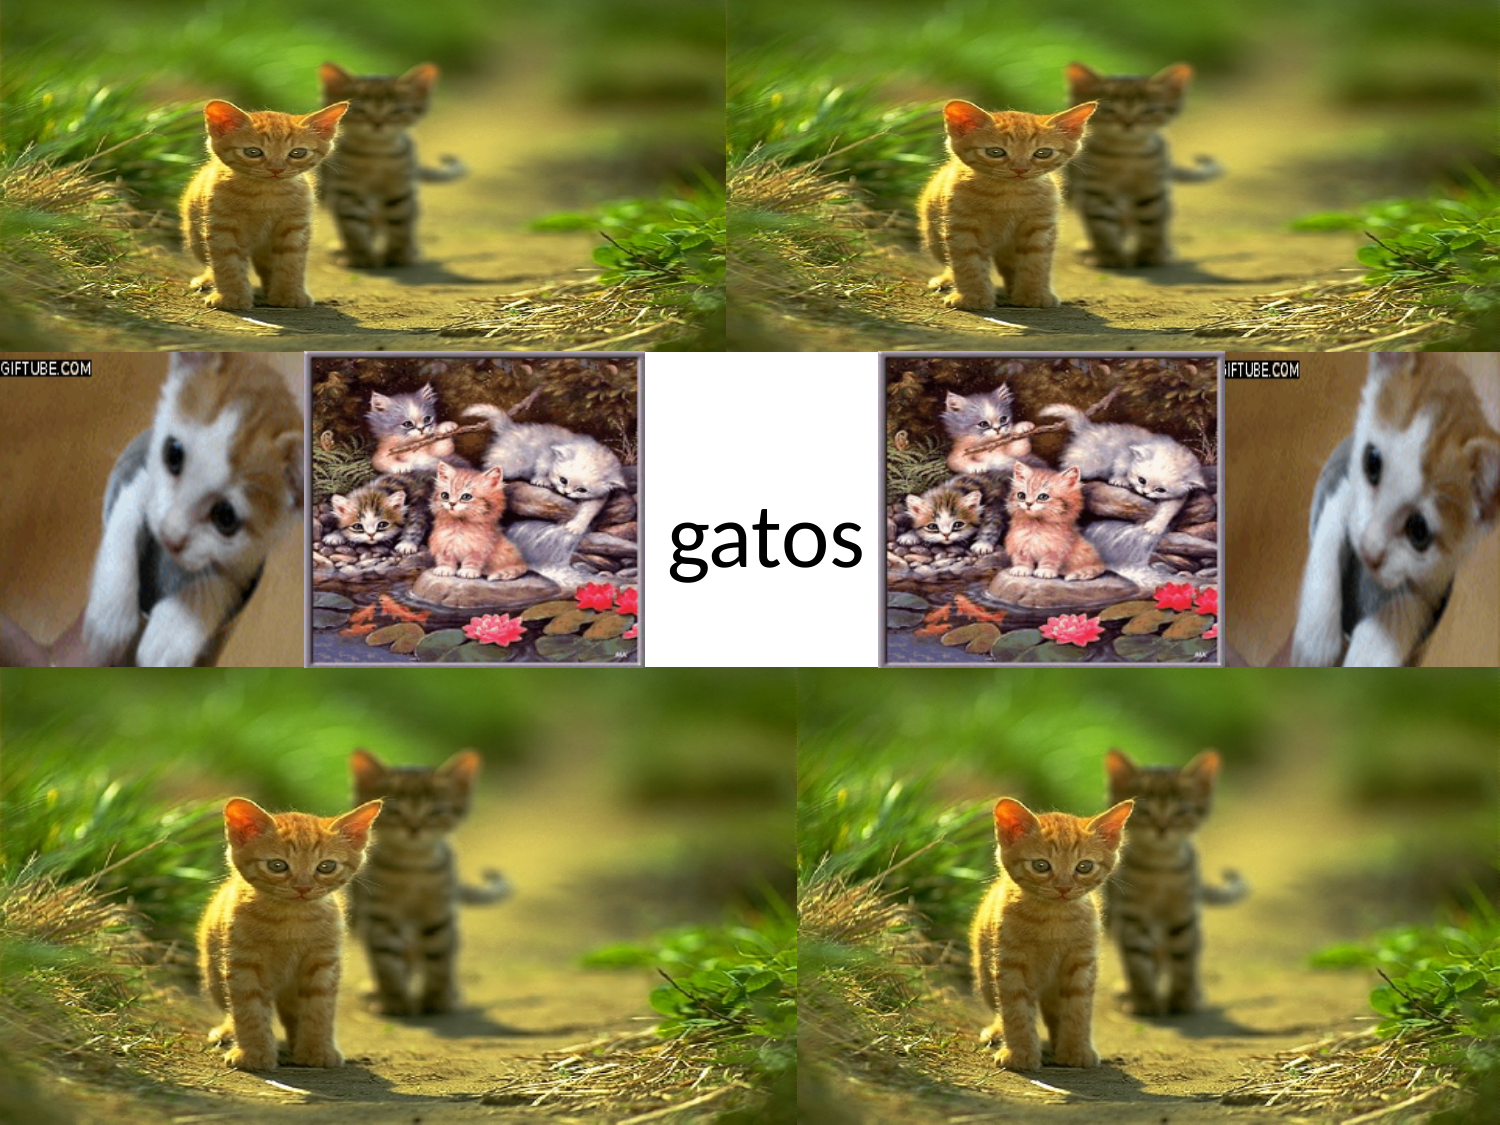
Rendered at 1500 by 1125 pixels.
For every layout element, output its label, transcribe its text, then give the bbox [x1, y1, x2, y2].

picture [0, 0, 1500, 1125]
title gatos [649, 410, 873, 652]
